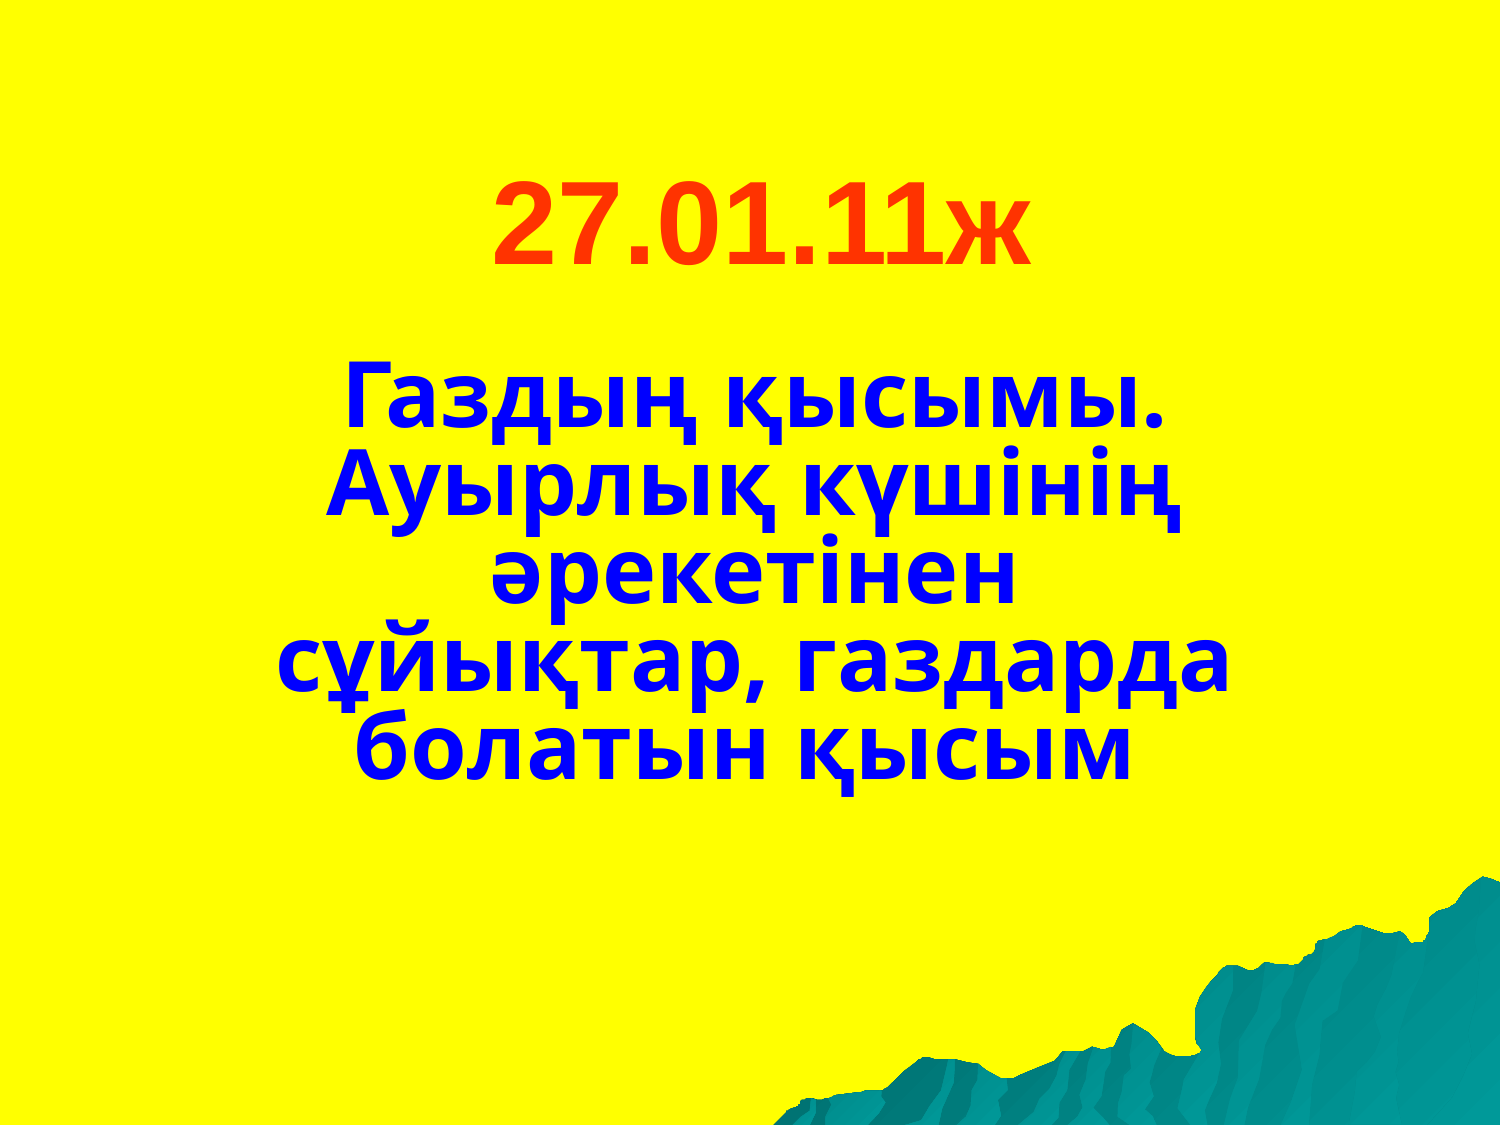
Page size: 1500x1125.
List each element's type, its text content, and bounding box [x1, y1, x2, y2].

title 27.01.11ж [123, 54, 1400, 297]
subtitle Газдың қысымы. Ауырлық күшінің әрекетінен сұйықтар, газдарда болатын қысым [229, 349, 1281, 776]
